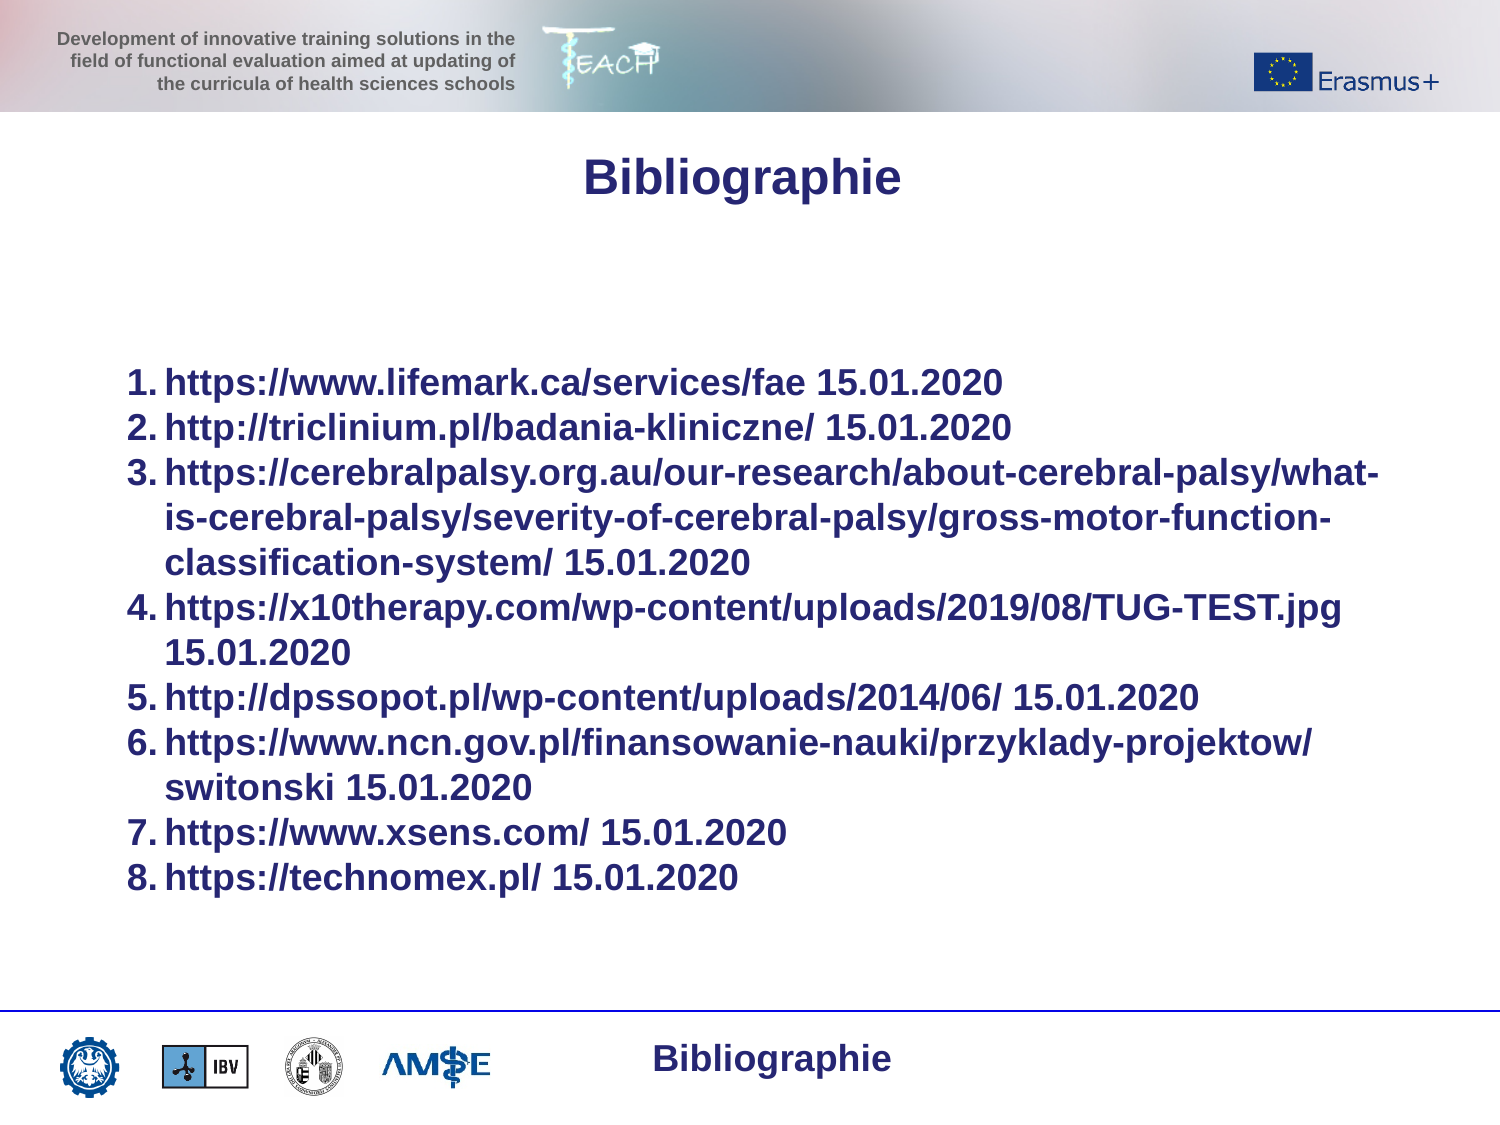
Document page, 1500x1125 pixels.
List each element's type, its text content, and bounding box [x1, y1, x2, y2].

picture [284, 1036, 344, 1097]
picture [379, 1044, 491, 1089]
text_box Bibliographie [586, 1026, 959, 1125]
text_box https://www.lifemark.ca/services/fae 15.01.2020 http://triclinium.pl/badania-kliniczne/ 15.01.2020 https://cerebralpalsy.org.au/our-research/about-cerebral-palsy/what-is-cerebral-palsy/severity-of-cerebral-palsy/gross-motor-function-classification-system/ 15.01.2020 https://x10therapy.com/wp-content/uploads/2019/08/TUG-TEST.jpg 15.01.2020 http://dpssopot.pl/wp-content/uploads/2014/06/ 15.01.2020 https://www.ncn.gov.pl/finansowanie-nauki/przyklady-projektow/switonski 15.01.2020 https://www.xsens.com/ 15.01.2020 https://technomex.pl/ 15.01.2020 [112, 350, 1418, 905]
text_box Bibliographie [82, 137, 1418, 212]
picture [0, 1, 1500, 112]
picture [161, 1044, 249, 1089]
picture [53, 1035, 126, 1099]
